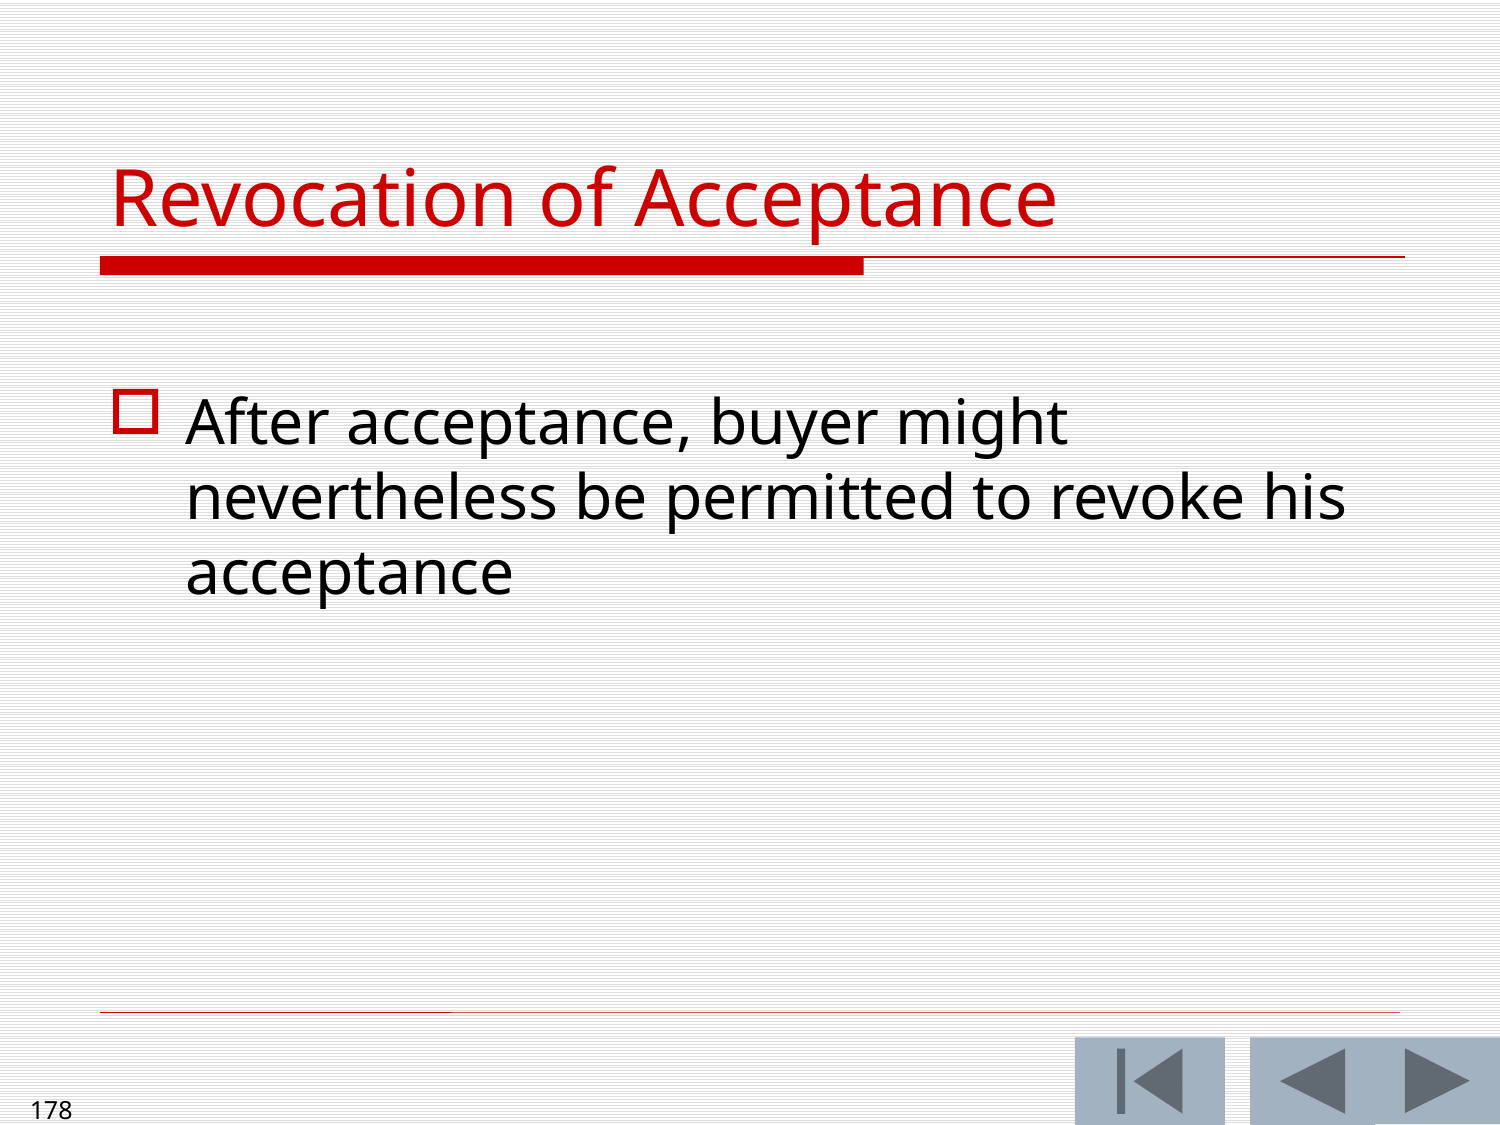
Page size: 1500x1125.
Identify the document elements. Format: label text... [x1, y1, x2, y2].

list After acceptance, buyer might nevertheless be permitted to revoke his acceptance [92, 287, 1406, 988]
title Revocation of Acceptance [94, 50, 1407, 250]
slide_number 178 [0, 1086, 88, 1125]
